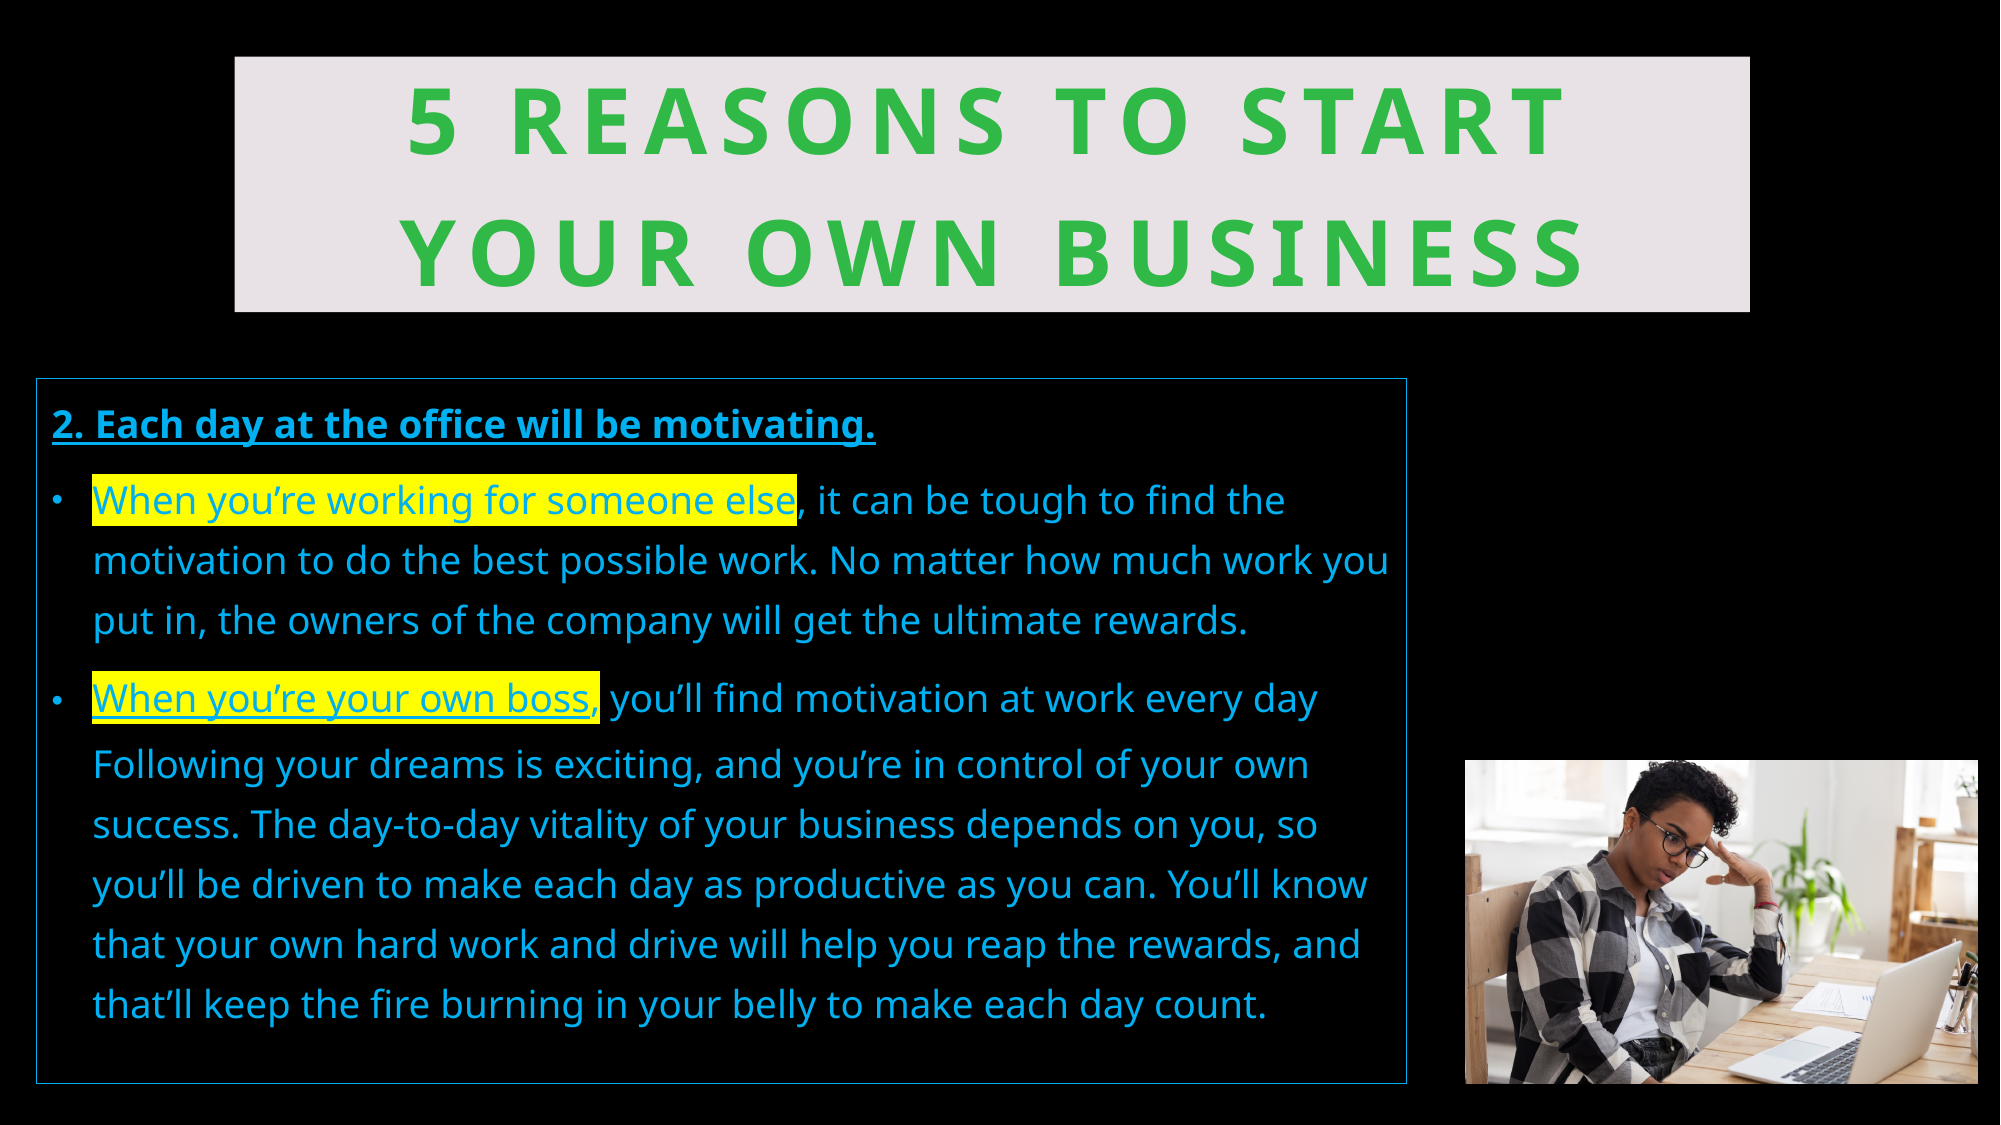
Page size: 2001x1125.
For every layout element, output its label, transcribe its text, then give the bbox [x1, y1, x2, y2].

title 5 Reasons to Start Your Own Business [234, 56, 1750, 313]
picture [1465, 760, 1978, 1084]
list 2. Each day at the office will be motivating. When you’re working for someone else, it can be tough to find the motivation to do the best possible work. No matter how much work you put in, the owners of the company will get the ultimate rewards. When you’re your own boss, you’ll find motivation at work every day. Following your dreams is exciting, and you’re in control of your own success. The day-to-day vitality of your business depends on you, so you’ll be driven to make each day as productive as you can. You’ll know that your own hard work and drive will help you reap the rewards, and that’ll keep the fire burning in your belly to make each day count. [36, 378, 1407, 1084]
